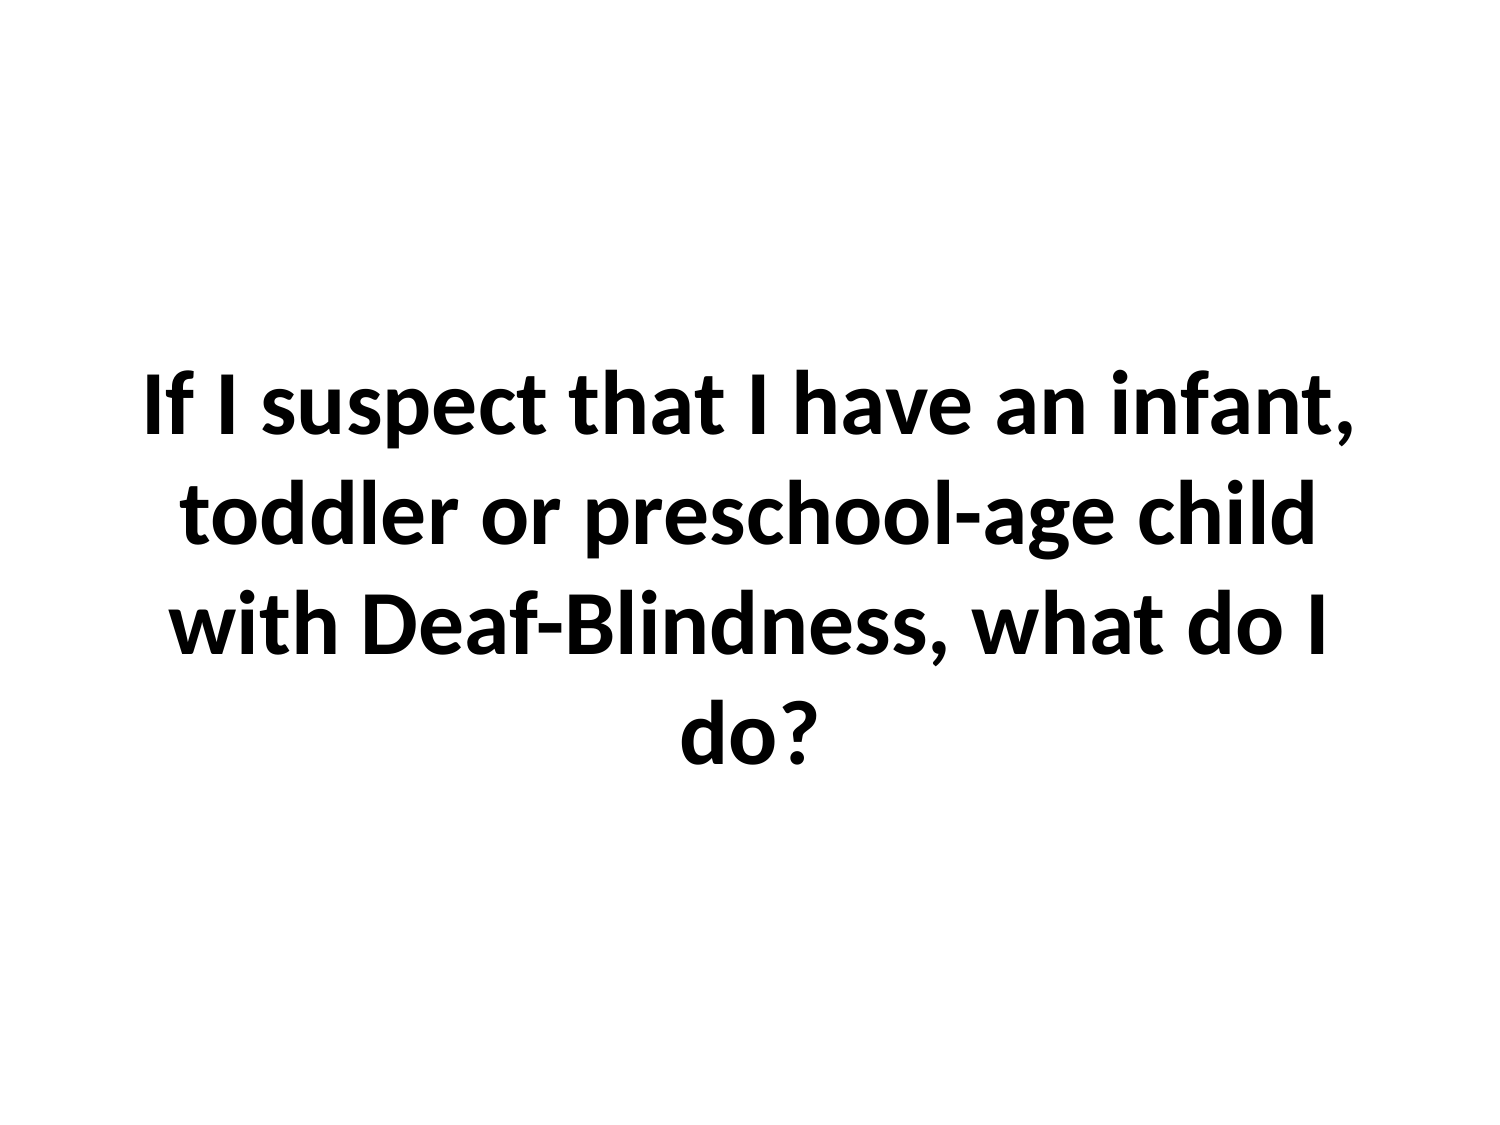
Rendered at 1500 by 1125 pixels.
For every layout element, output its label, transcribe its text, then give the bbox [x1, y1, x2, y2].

title If I suspect that I have an infant, toddler or preschool-age child with Deaf-Blindness, what do I do? [112, 184, 1388, 941]
